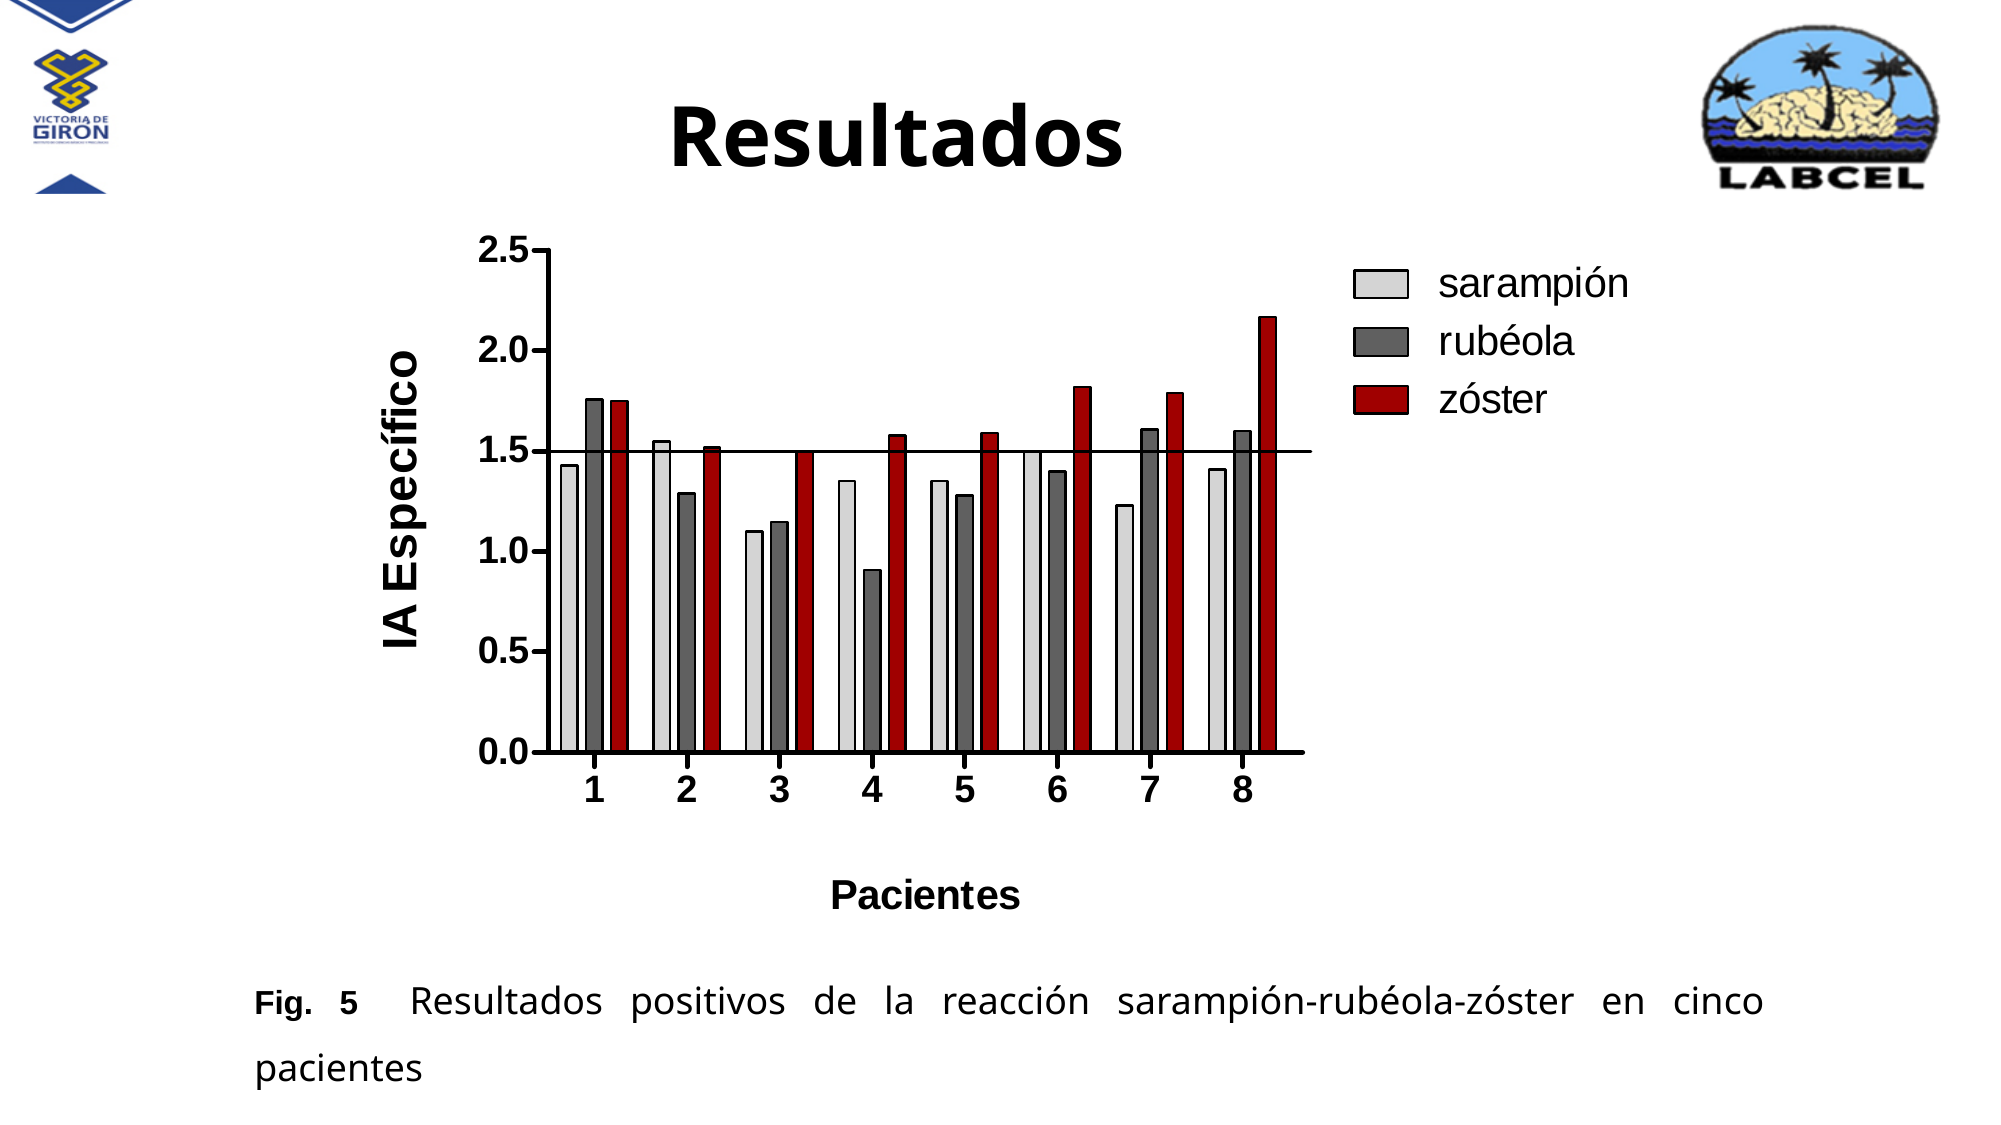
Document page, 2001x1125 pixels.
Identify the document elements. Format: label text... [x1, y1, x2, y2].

picture [1687, 10, 1958, 214]
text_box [337, 179, 1665, 955]
text_box Resultados [652, 25, 1218, 179]
text_box Fig. 5 Resultados positivos de la reacción sarampión-rubéola-zóster en cinco pacientes [239, 946, 1781, 1097]
picture [0, 0, 140, 194]
